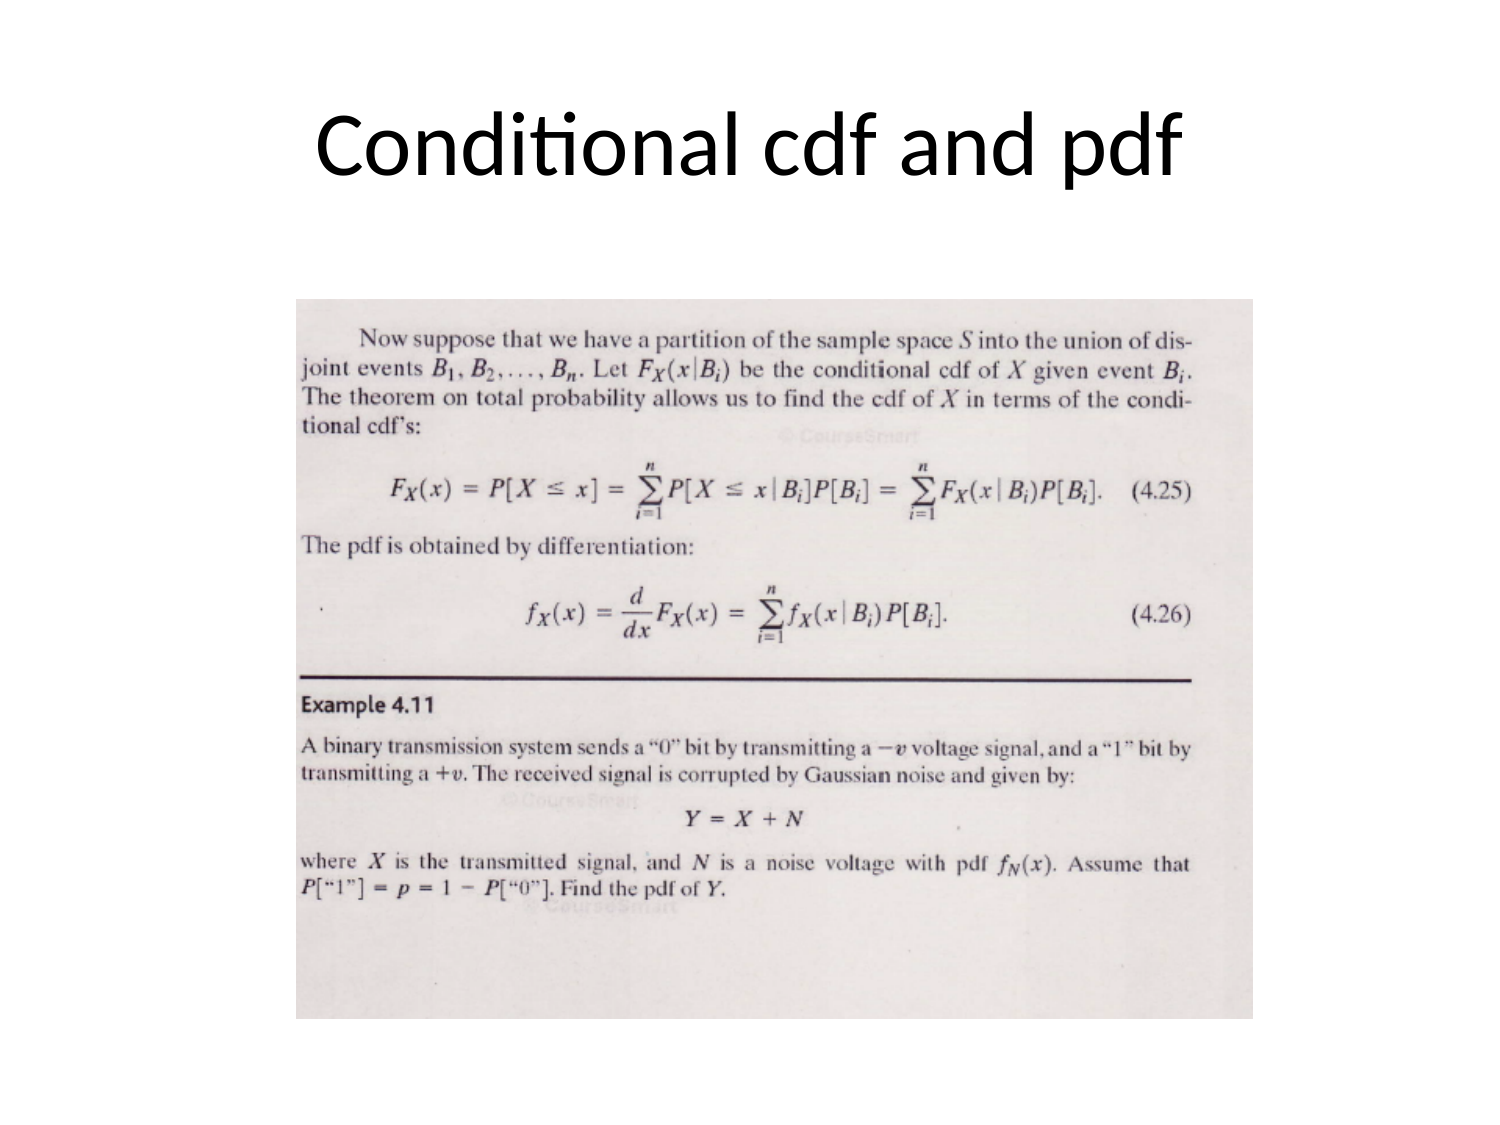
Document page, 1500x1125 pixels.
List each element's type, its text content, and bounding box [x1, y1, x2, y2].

picture [296, 299, 1254, 1019]
title Conditional cdf and pdf [75, 45, 1425, 233]
